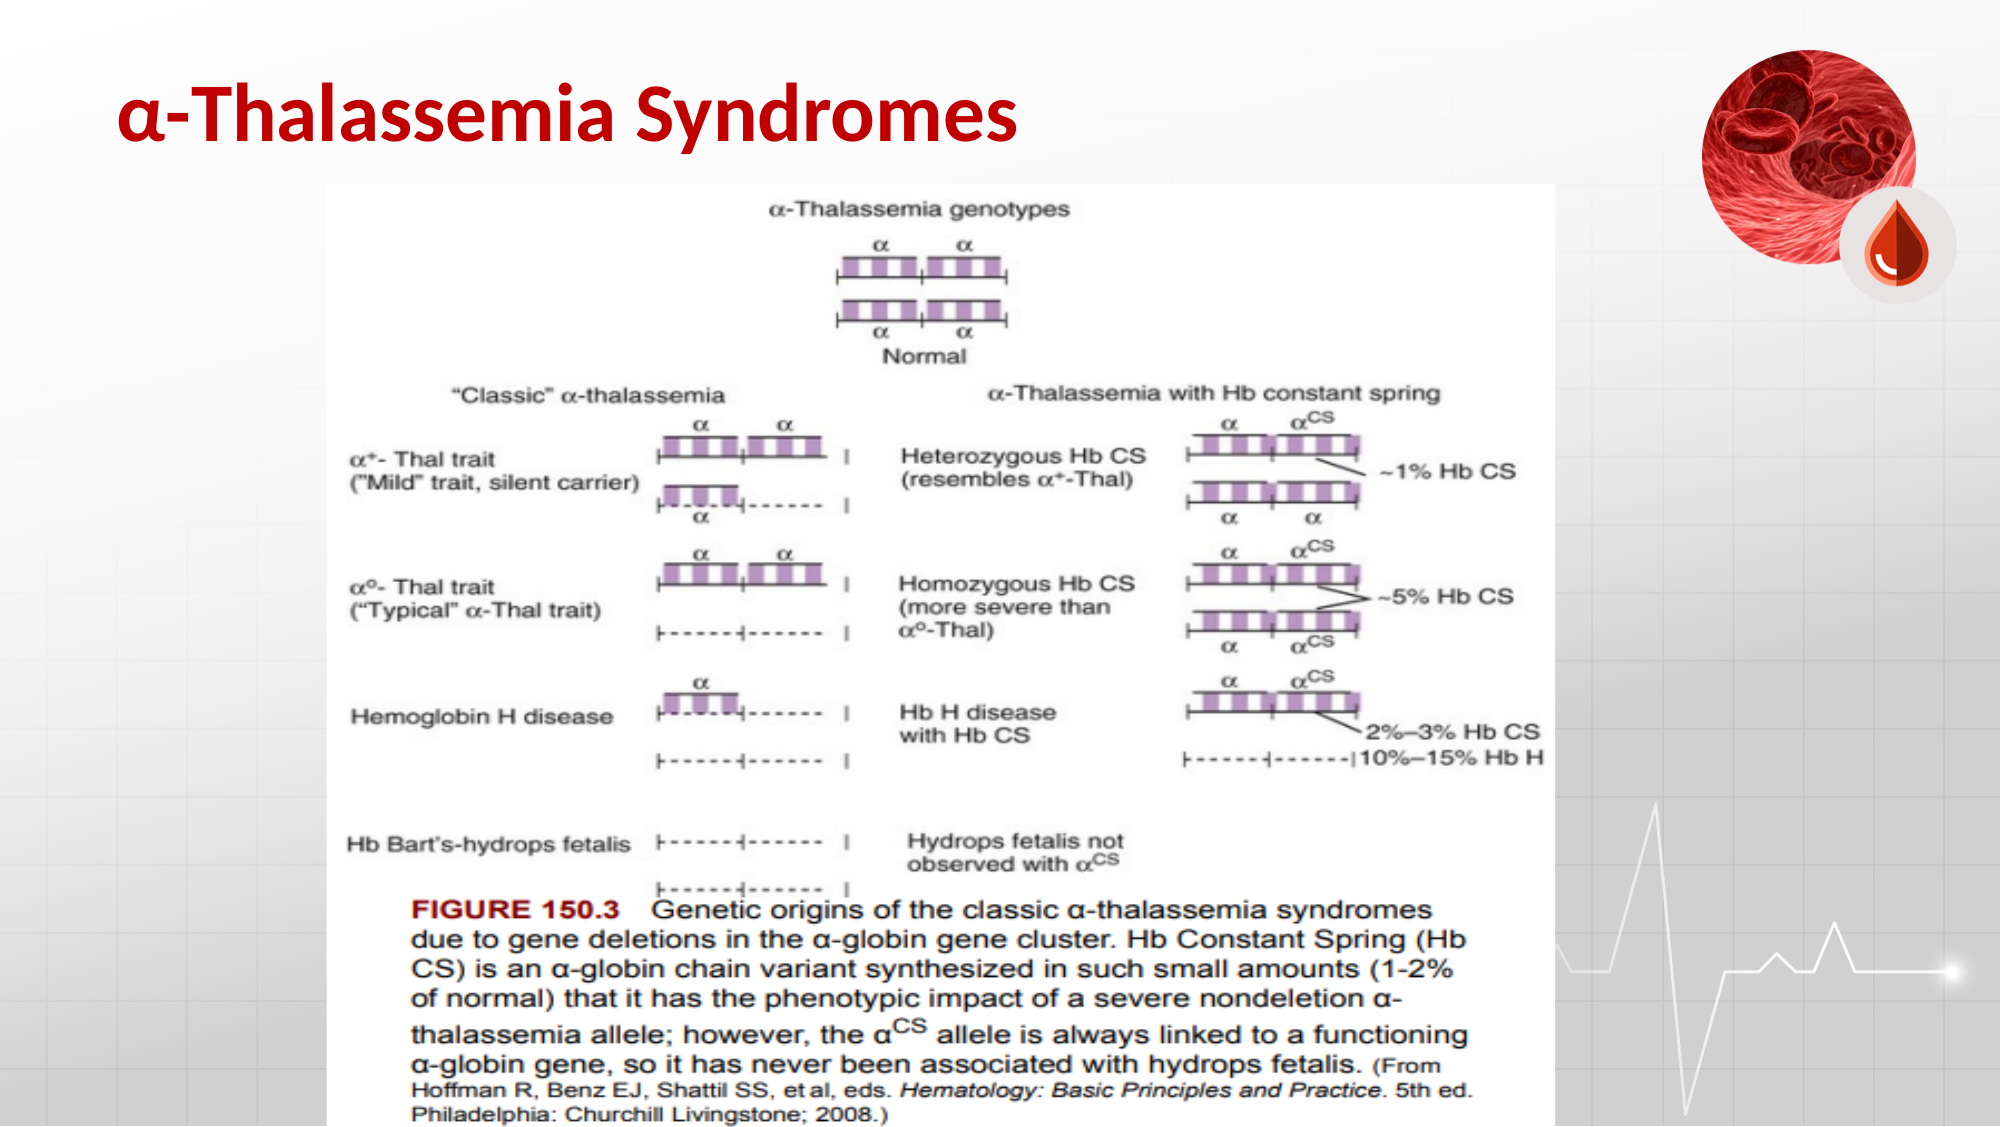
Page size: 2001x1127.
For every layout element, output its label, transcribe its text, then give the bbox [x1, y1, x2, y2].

picture [0, 0, 2000, 1127]
title α-Thalassemia Syndromes [99, 42, 1900, 174]
